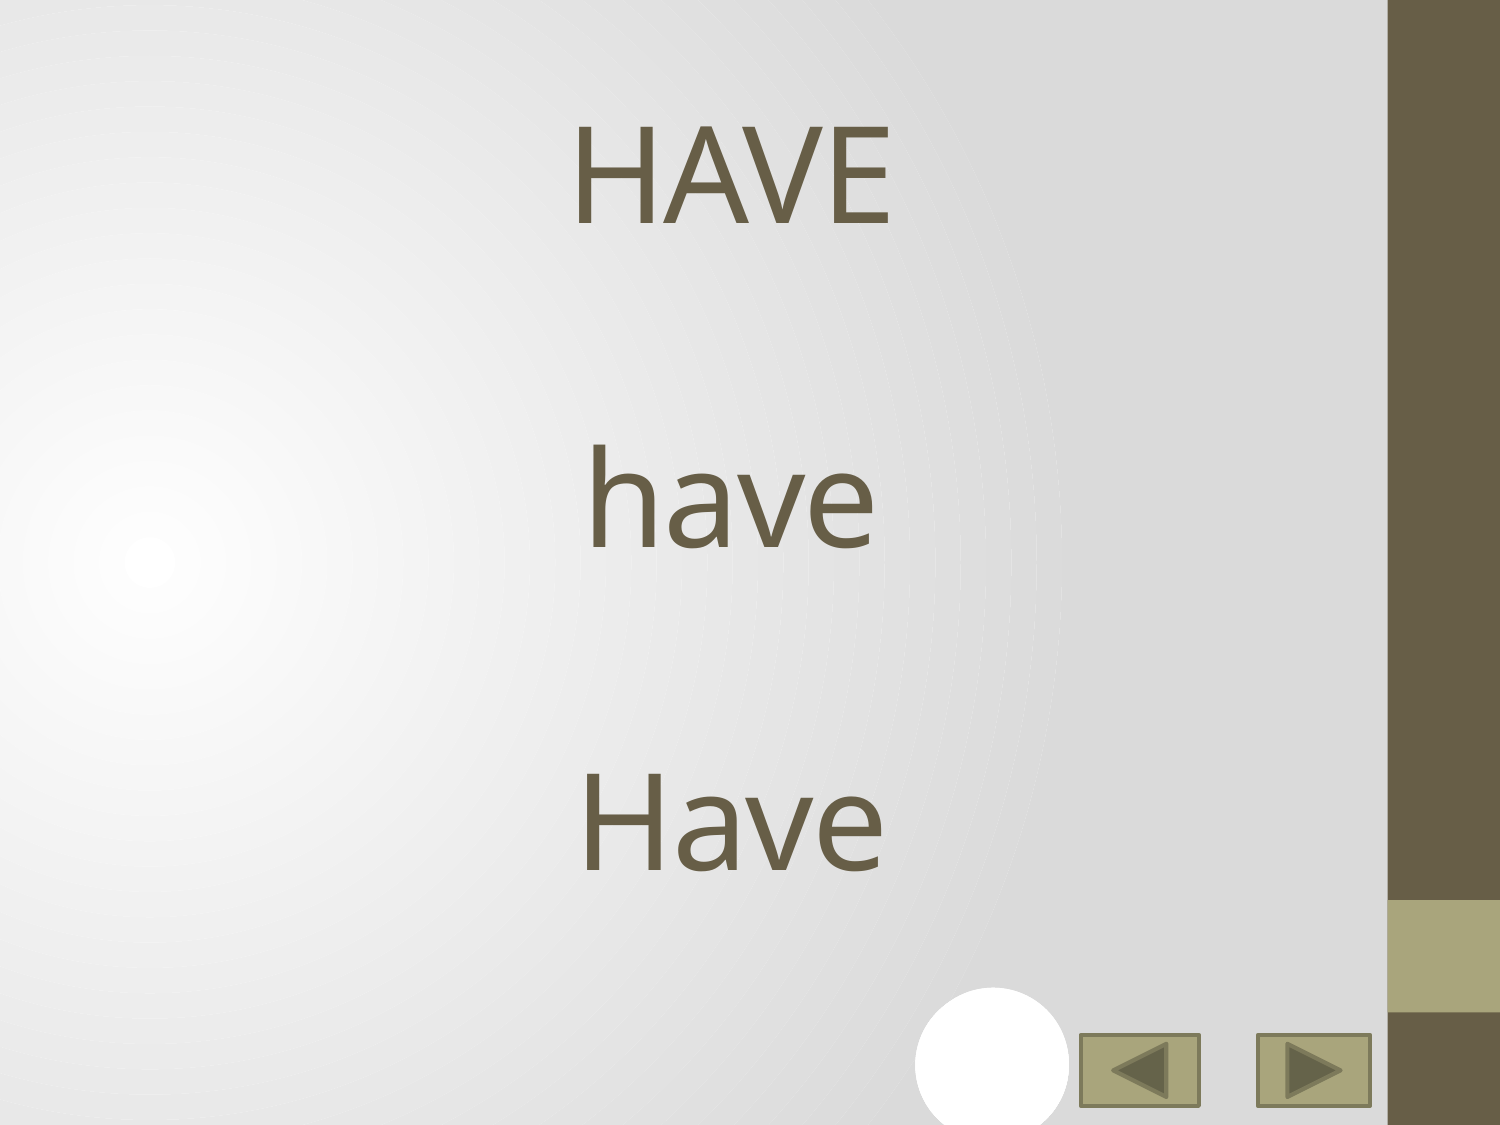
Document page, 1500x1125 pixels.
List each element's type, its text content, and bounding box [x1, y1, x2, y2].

text_box [917, 987, 1069, 1125]
text_box [1256, 1033, 1372, 1108]
title HAVE have Have [112, 78, 1350, 906]
text_box [1079, 1033, 1201, 1108]
